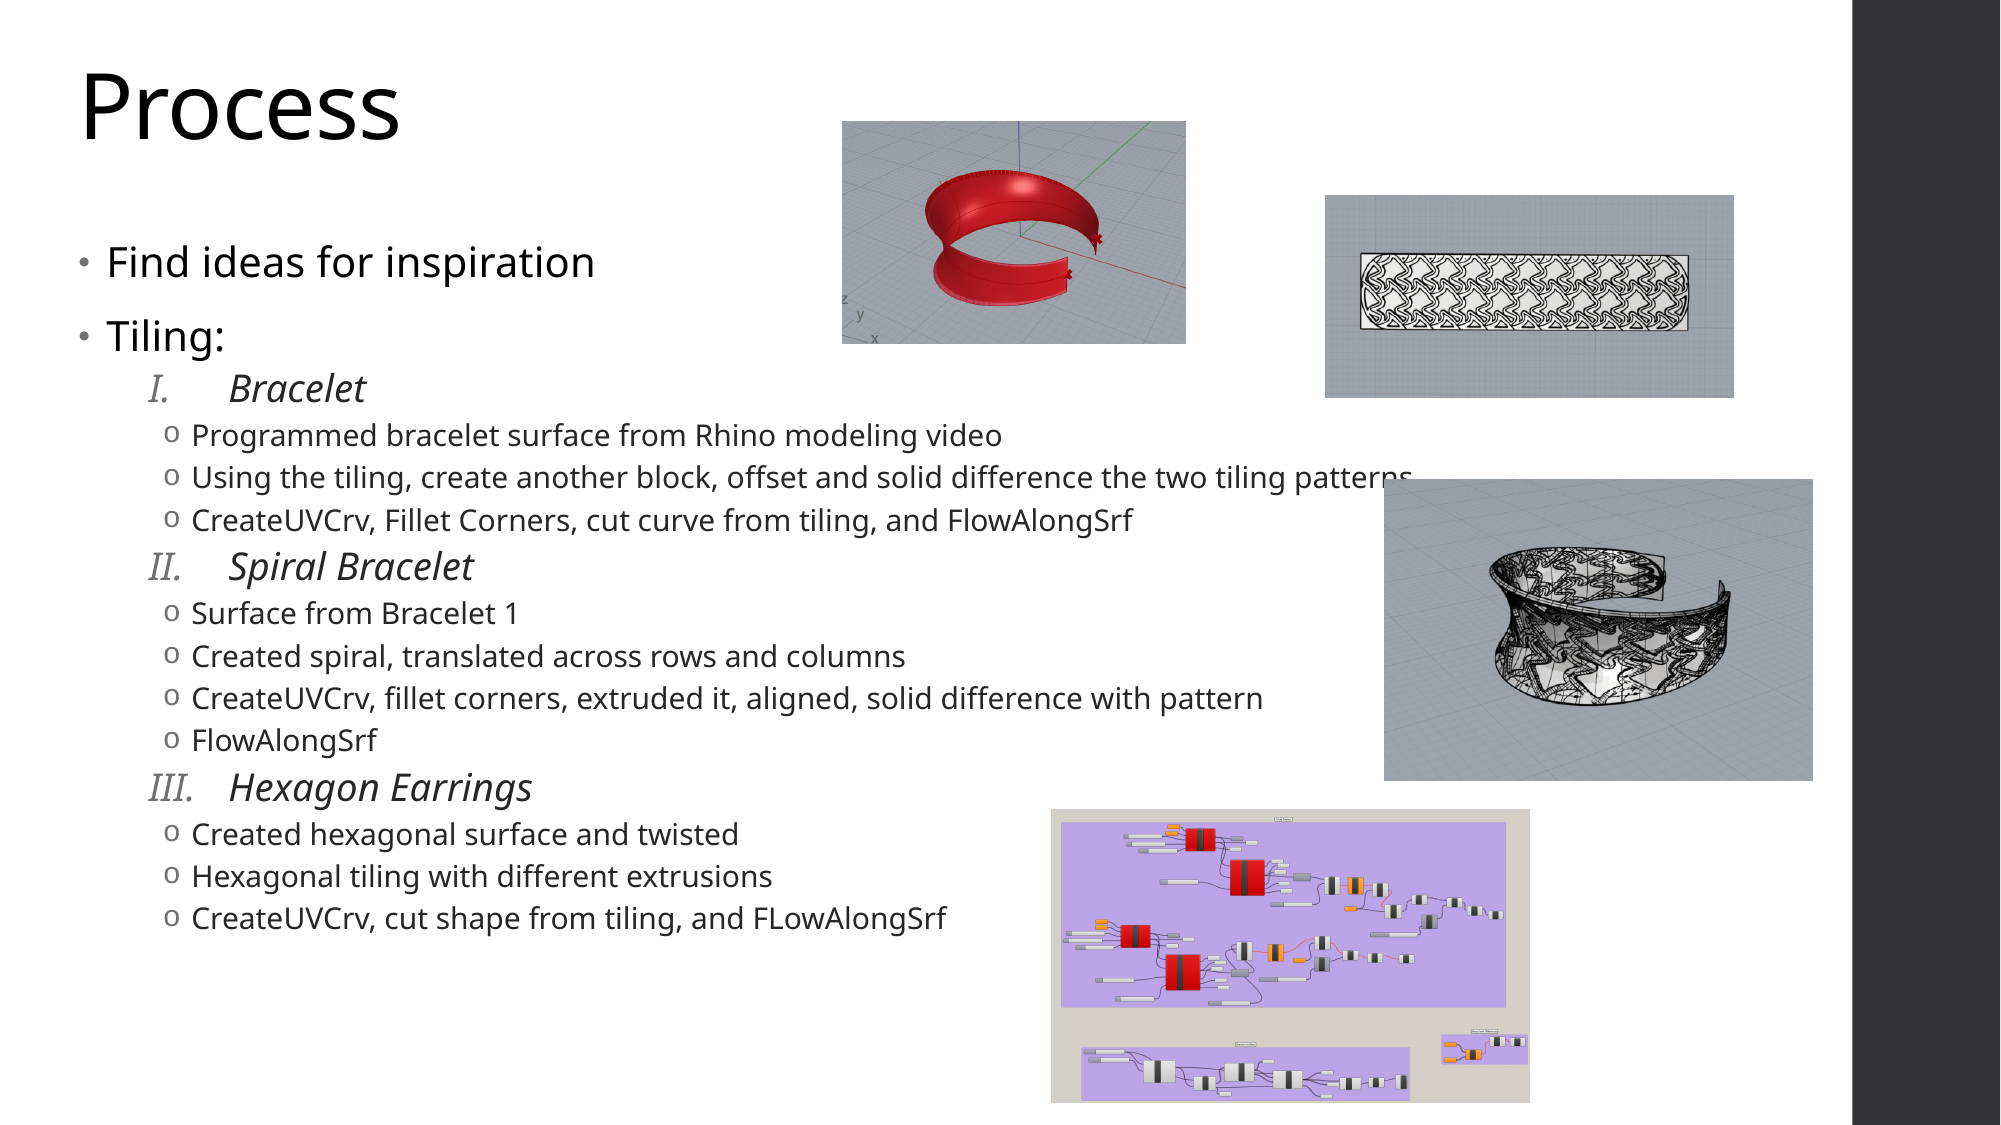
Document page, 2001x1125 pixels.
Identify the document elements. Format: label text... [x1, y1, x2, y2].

picture [1383, 479, 1813, 781]
list Find ideas for inspiration Tiling: Bracelet Programmed bracelet surface from Rhino modeling video Using the tiling, create another block, offset and solid difference the two tiling patterns CreateUVCrv, Fillet Corners, cut curve from tiling, and FlowAlongSrf Spiral Bracelet Surface from Bracelet 1 Created spiral, translated across rows and columns CreateUVCrv, fillet corners, extruded it, aligned, solid difference with pattern FlowAlongSrf Hexagon Earrings Created hexagonal surface and twisted Hexagonal tiling with different extrusions CreateUVCrv, cut shape from tiling, and FLowAlongSrf [63, 232, 1474, 947]
title Process [63, 34, 1797, 167]
picture [1325, 194, 1734, 398]
picture [842, 121, 1186, 344]
picture [1051, 808, 1530, 1104]
